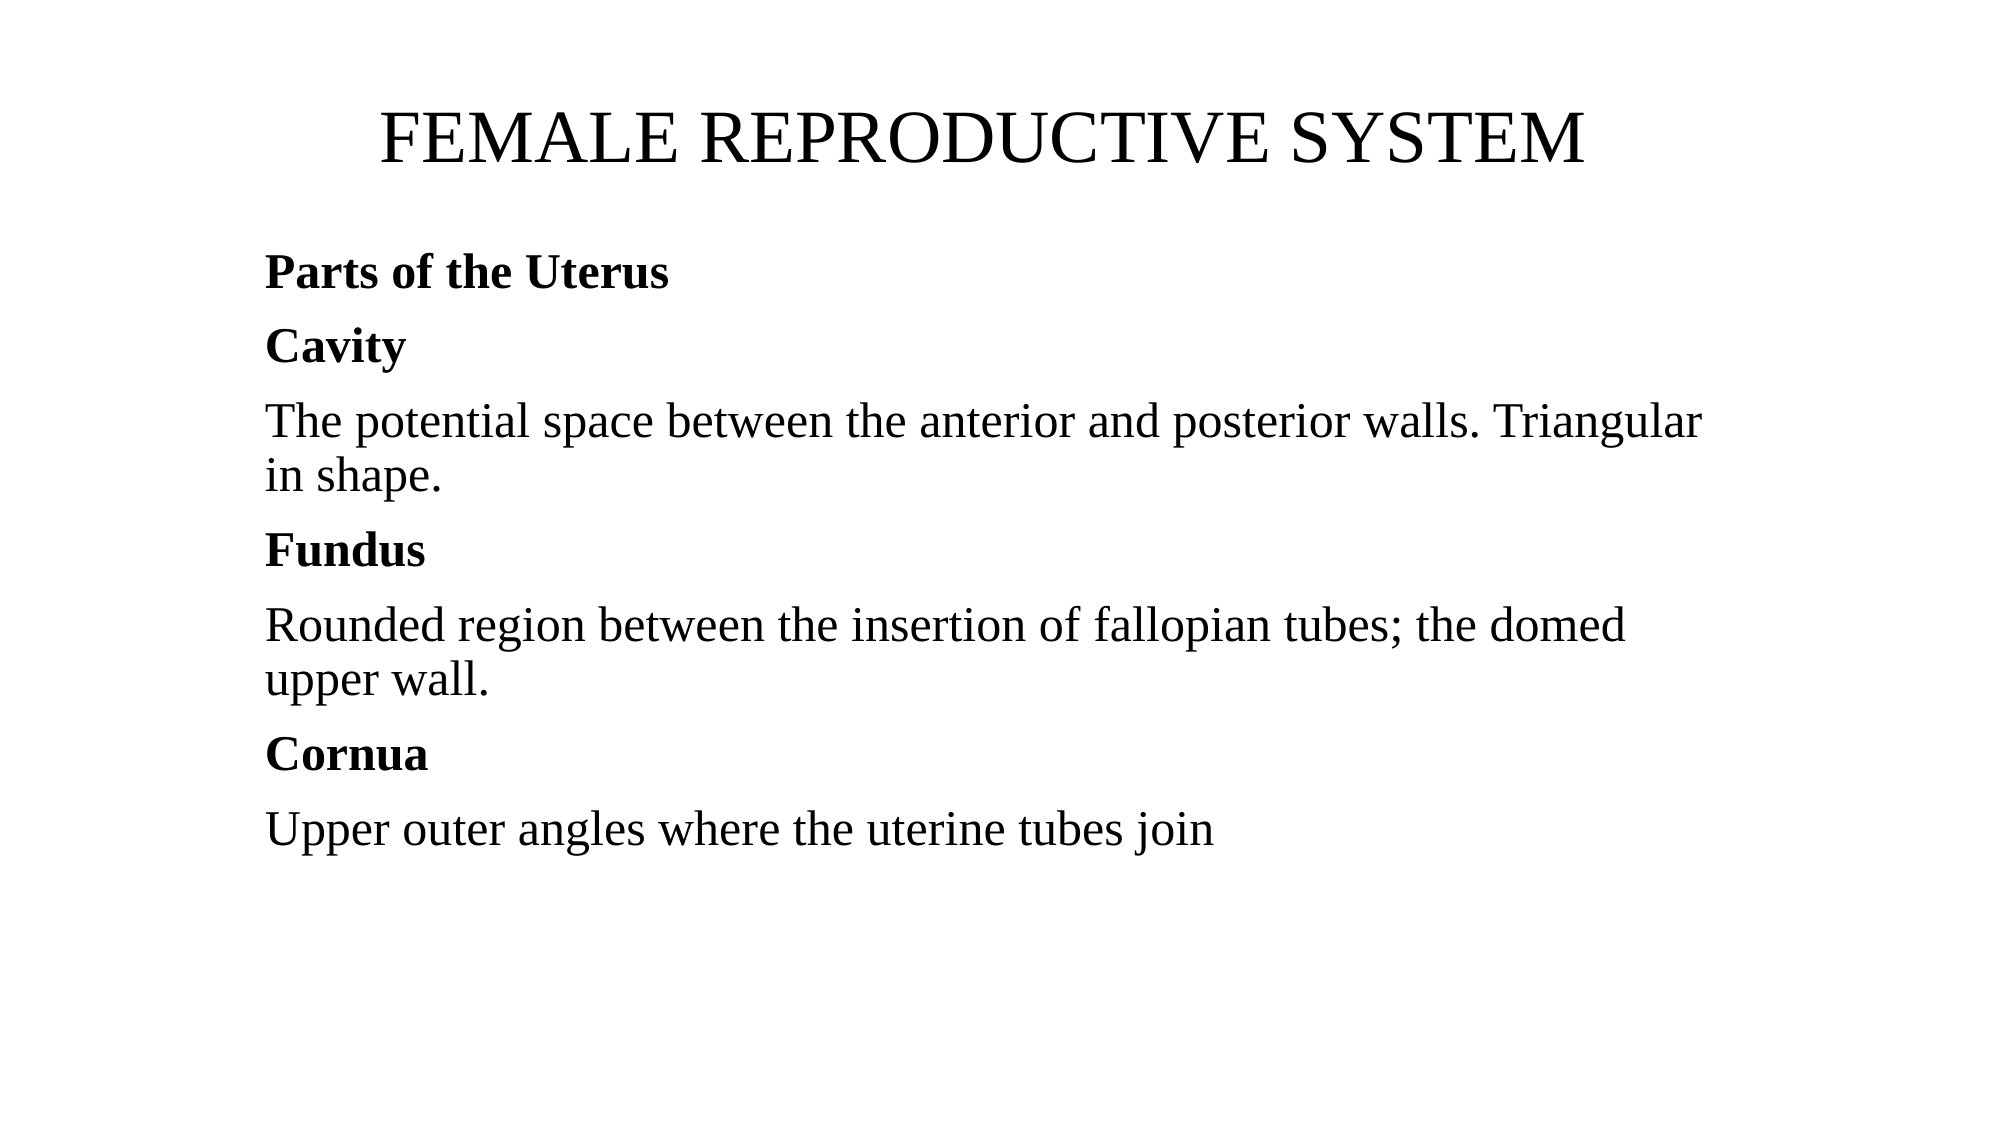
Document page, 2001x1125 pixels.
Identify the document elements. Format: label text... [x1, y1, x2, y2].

list Parts of the Uterus Cavity The potential space between the anterior and posterior walls. Triangular in shape. Fundus Rounded region between the insertion of fallopian tubes; the domed upper wall. Cornua Upper outer angles where the uterine tubes join [249, 237, 1750, 1100]
title FEMALE REPRODUCTIVE SYSTEM [364, 63, 1750, 213]
